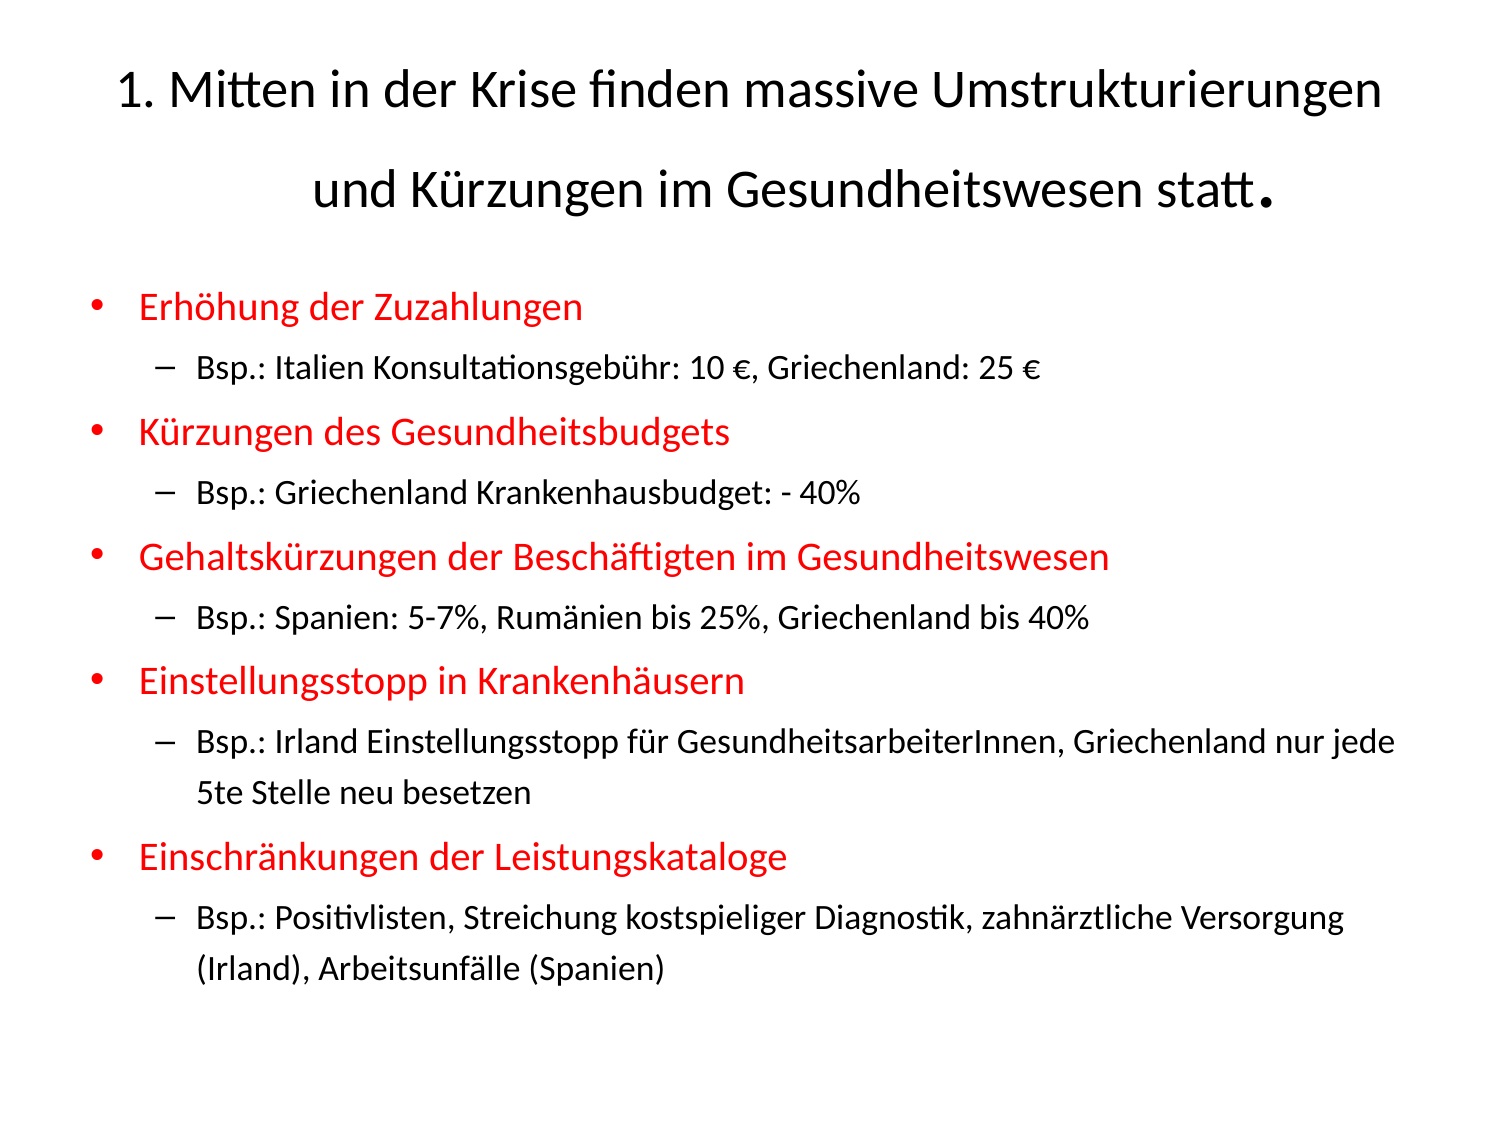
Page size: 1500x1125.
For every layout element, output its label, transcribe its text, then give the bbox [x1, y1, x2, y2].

list Erhöhung der Zuzahlungen Bsp.: Italien Konsultationsgebühr: 10 €, Griechenland: 25 € Kürzungen des Gesundheitsbudgets Bsp.: Griechenland Krankenhausbudget: - 40% Gehaltskürzungen der Beschäftigten im Gesundheitswesen Bsp.: Spanien: 5-7%, Rumänien bis 25%, Griechenland bis 40% Einstellungsstopp in Krankenhäusern Bsp.: Irland Einstellungsstopp für GesundheitsarbeiterInnen, Griechenland nur jede 5te Stelle neu besetzen Einschränkungen der Leistungskataloge Bsp.: Positivlisten, Streichung kostspieliger Diagnostik, zahnärztliche Versorgung (Irland), Arbeitsunfälle (Spanien) [75, 262, 1425, 1005]
title 1. Mitten in der Krise finden massive Umstrukturierungen und Kürzungen im Gesundheitswesen statt. [75, 45, 1425, 233]
